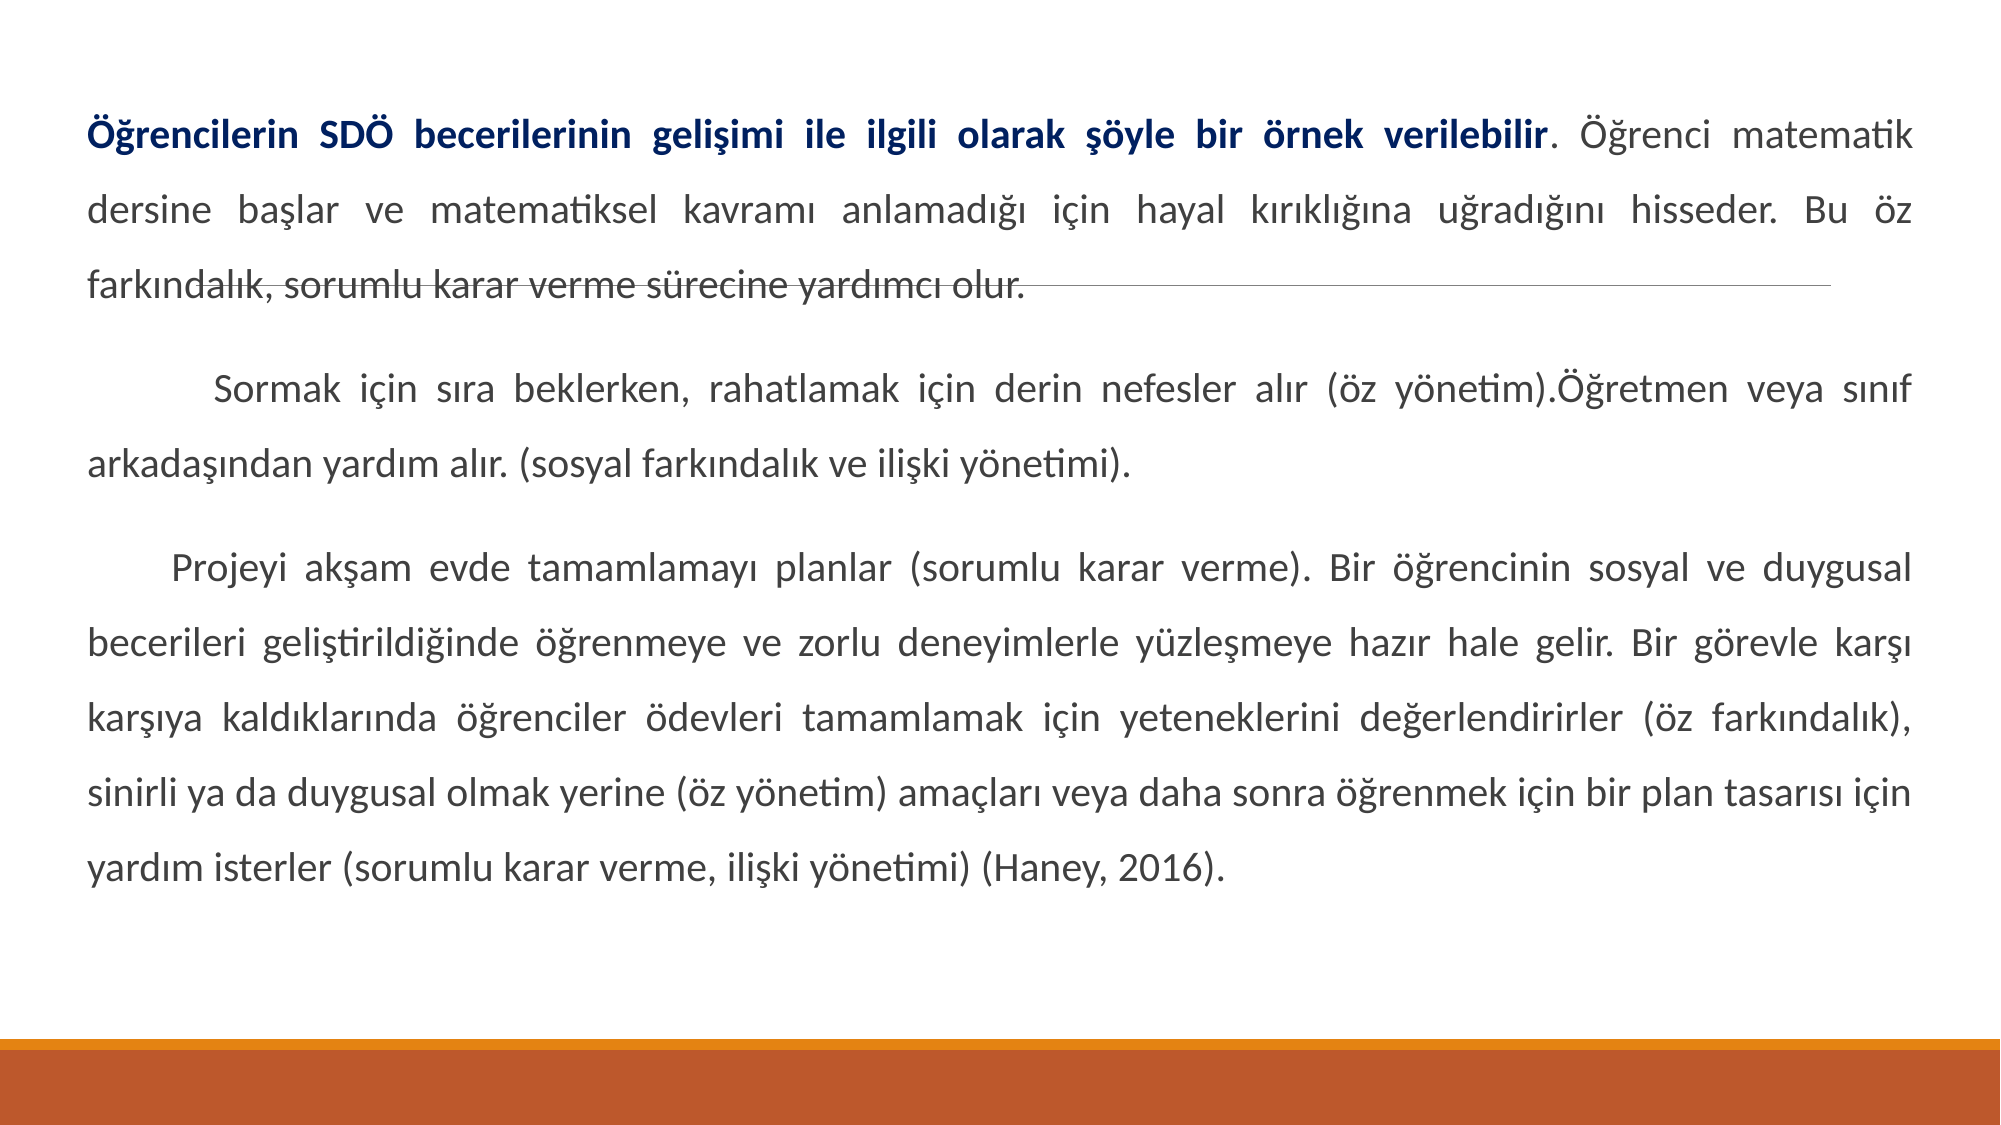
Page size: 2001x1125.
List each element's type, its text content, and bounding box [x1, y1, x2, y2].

list Öğrencilerin SDÖ becerilerinin gelişimi ile ilgili olarak şöyle bir örnek verilebilir. Öğrenci matematik dersine başlar ve matematiksel kavramı anlamadığı için hayal kırıklığına uğradığını hisseder. Bu öz farkındalık, sorumlu karar verme sürecine yardımcı olur. Sormak için sıra beklerken, rahatlamak için derin nefesler alır (öz yönetim).Öğretmen veya sınıf arkadaşından yardım alır. (sosyal farkındalık ve ilişki yönetimi). Projeyi akşam evde tamamlamayı planlar (sorumlu karar verme). Bir öğrencinin sosyal ve duygusal becerileri geliştirildiğinde öğrenmeye ve zorlu deneyimlerle yüzleşmeye hazır hale gelir. Bir görevle karşı karşıya kaldıklarında öğrenciler ödevleri tamamlamak için yeteneklerini değerlendirirler (öz farkındalık), sinirli ya da duygusal olmak yerine (öz yönetim) amaçları veya daha sonra öğrenmek için bir plan tasarısı için yardım isterler (sorumlu karar verme, ilişki yönetimi) (Haney, 2016). [72, 74, 1914, 963]
